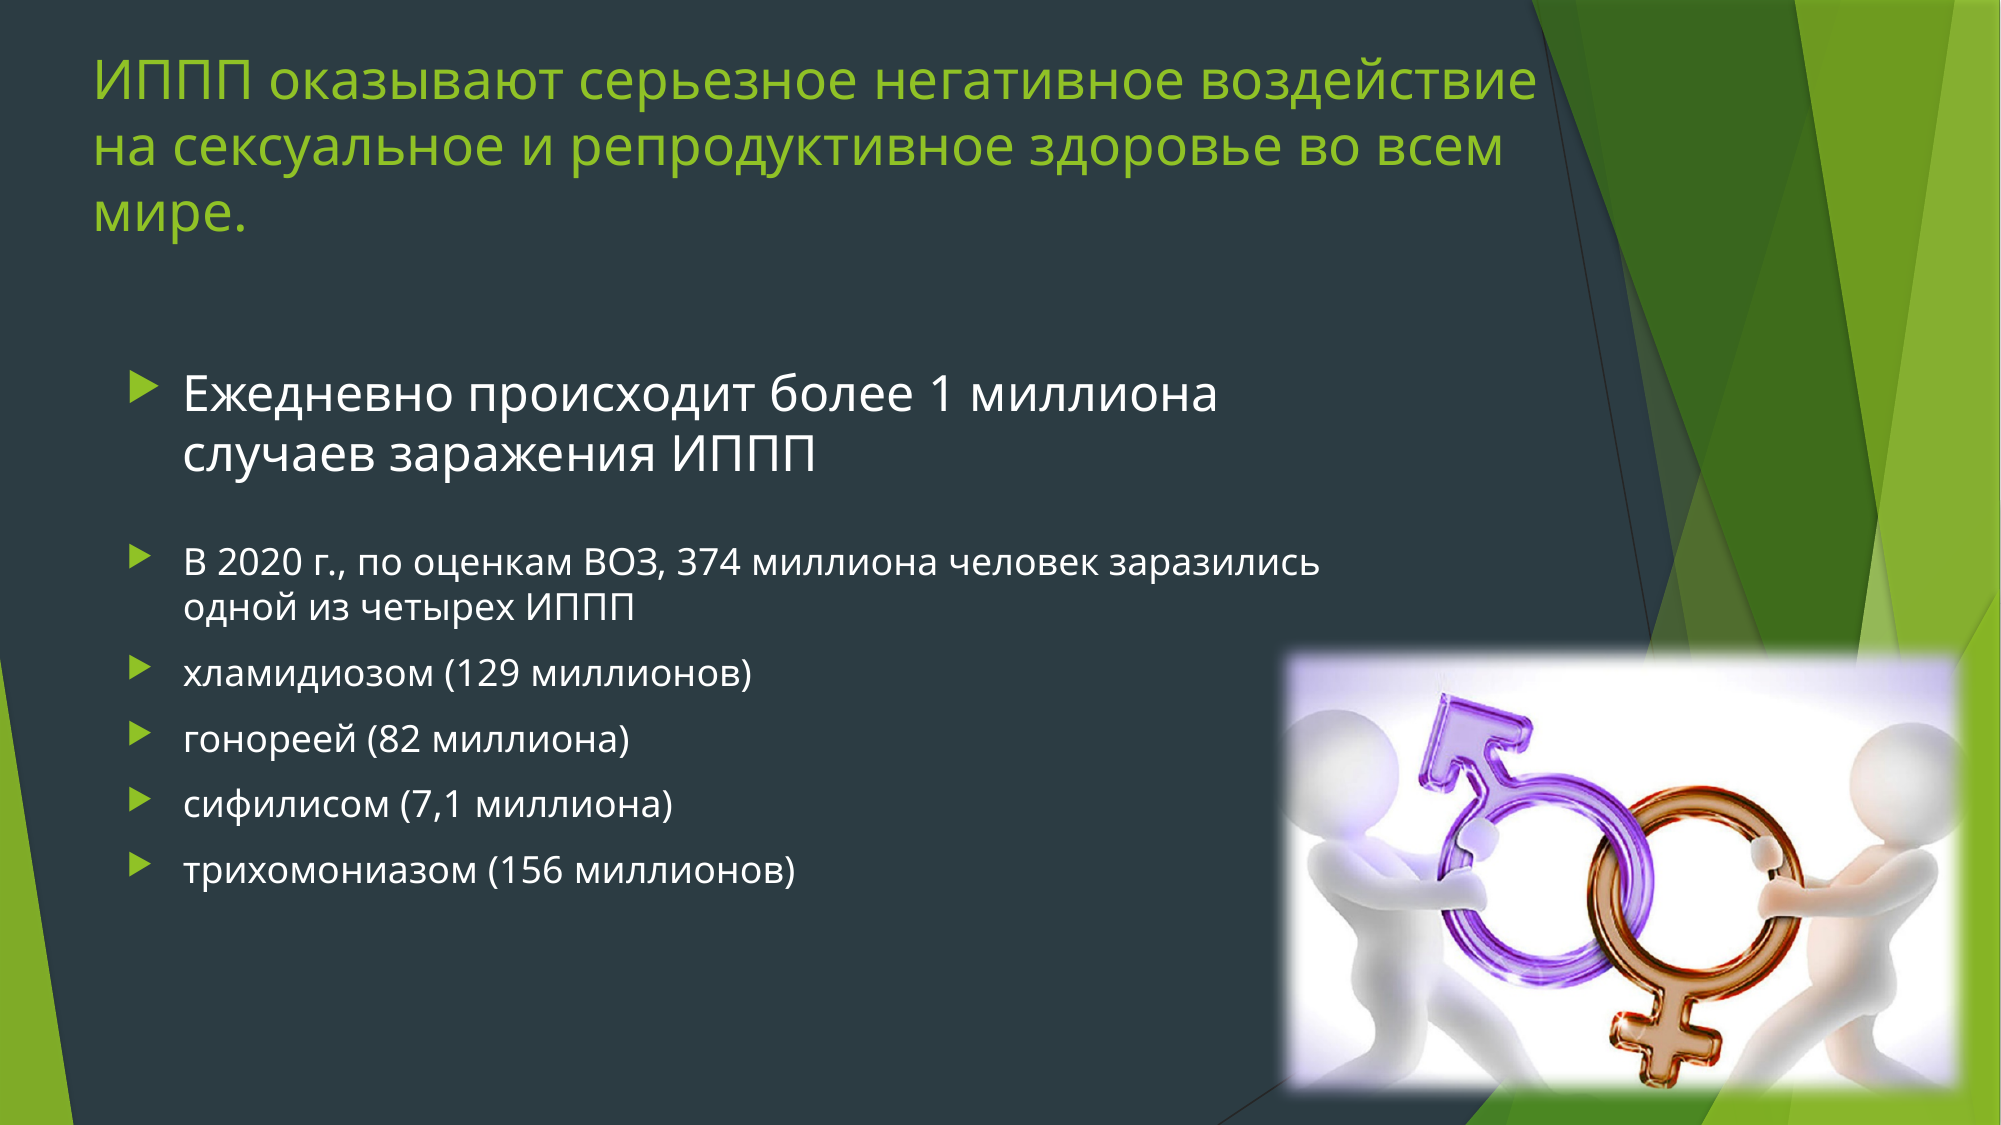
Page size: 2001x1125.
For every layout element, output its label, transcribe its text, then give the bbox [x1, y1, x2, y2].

title ИППП оказывают серьезное негативное воздействие на сексуальное и репродуктивное здоровье во всем мире. [77, 37, 1624, 317]
picture [1269, 635, 1978, 1106]
list Ежедневно происходит более 1 миллиона случаев заражения ИППП [111, 354, 1388, 571]
list В 2020 г., по оценкам ВОЗ, 374 миллиона человек заразились одной из четырех ИППП хламидиозом (129 миллионов) гонореей (82 миллиона) сифилисом (7,1 миллиона) трихомониазом (156 миллионов) [111, 530, 1380, 1093]
